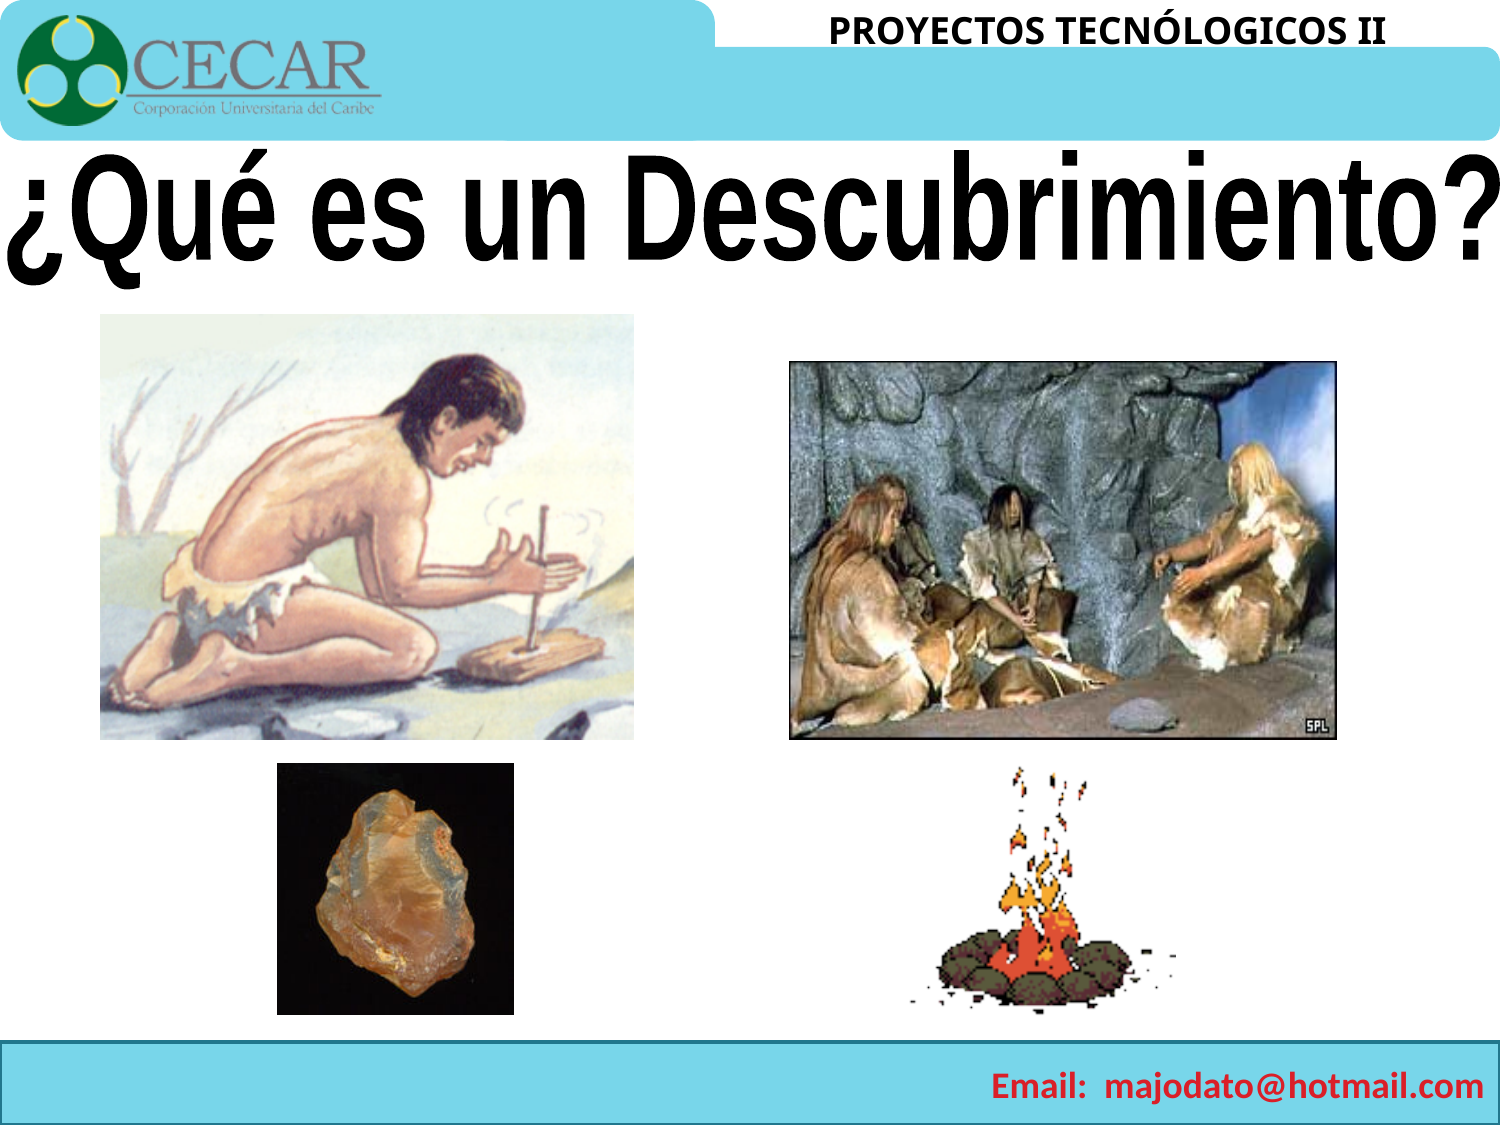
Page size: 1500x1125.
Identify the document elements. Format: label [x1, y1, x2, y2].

picture [788, 361, 1337, 1024]
picture [277, 762, 514, 1016]
picture [17, 15, 382, 126]
picture [100, 314, 634, 740]
